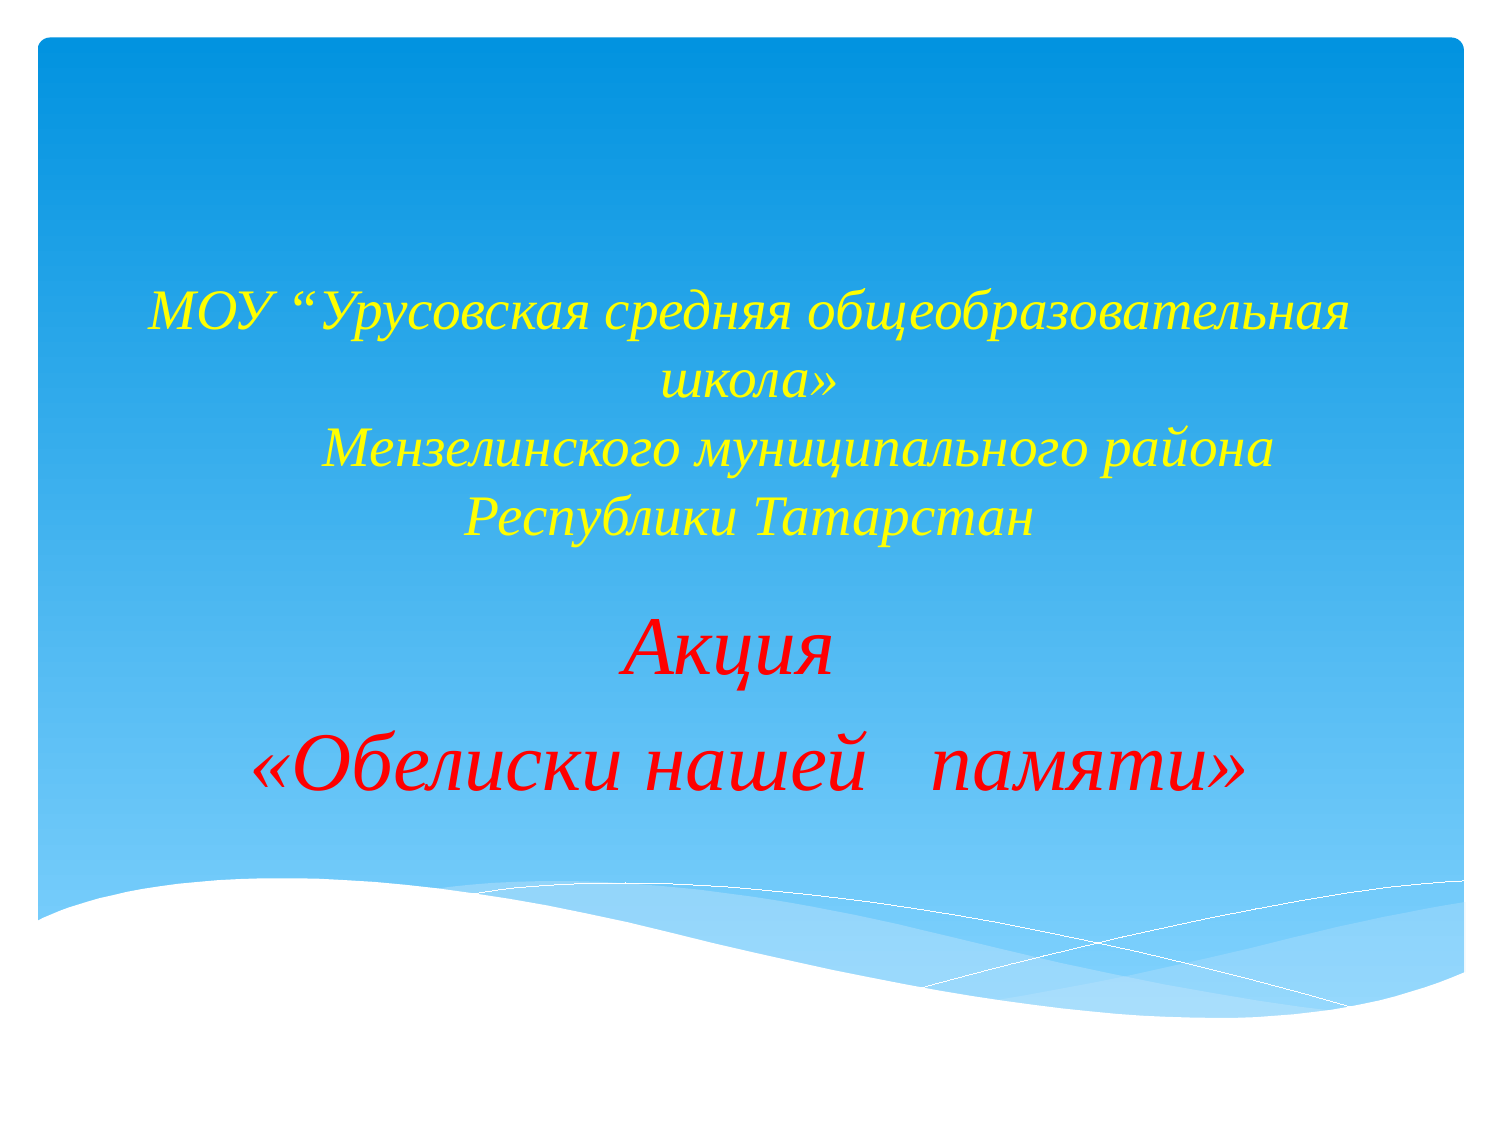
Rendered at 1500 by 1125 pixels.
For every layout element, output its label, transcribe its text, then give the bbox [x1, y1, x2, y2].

subtitle Акция «Обелиски нашей памяти» [225, 583, 1275, 825]
title МОУ “Урусовская средняя общеобразовательная школа» Мензелинского муниципального района Республики Татарстан [112, 262, 1388, 555]
